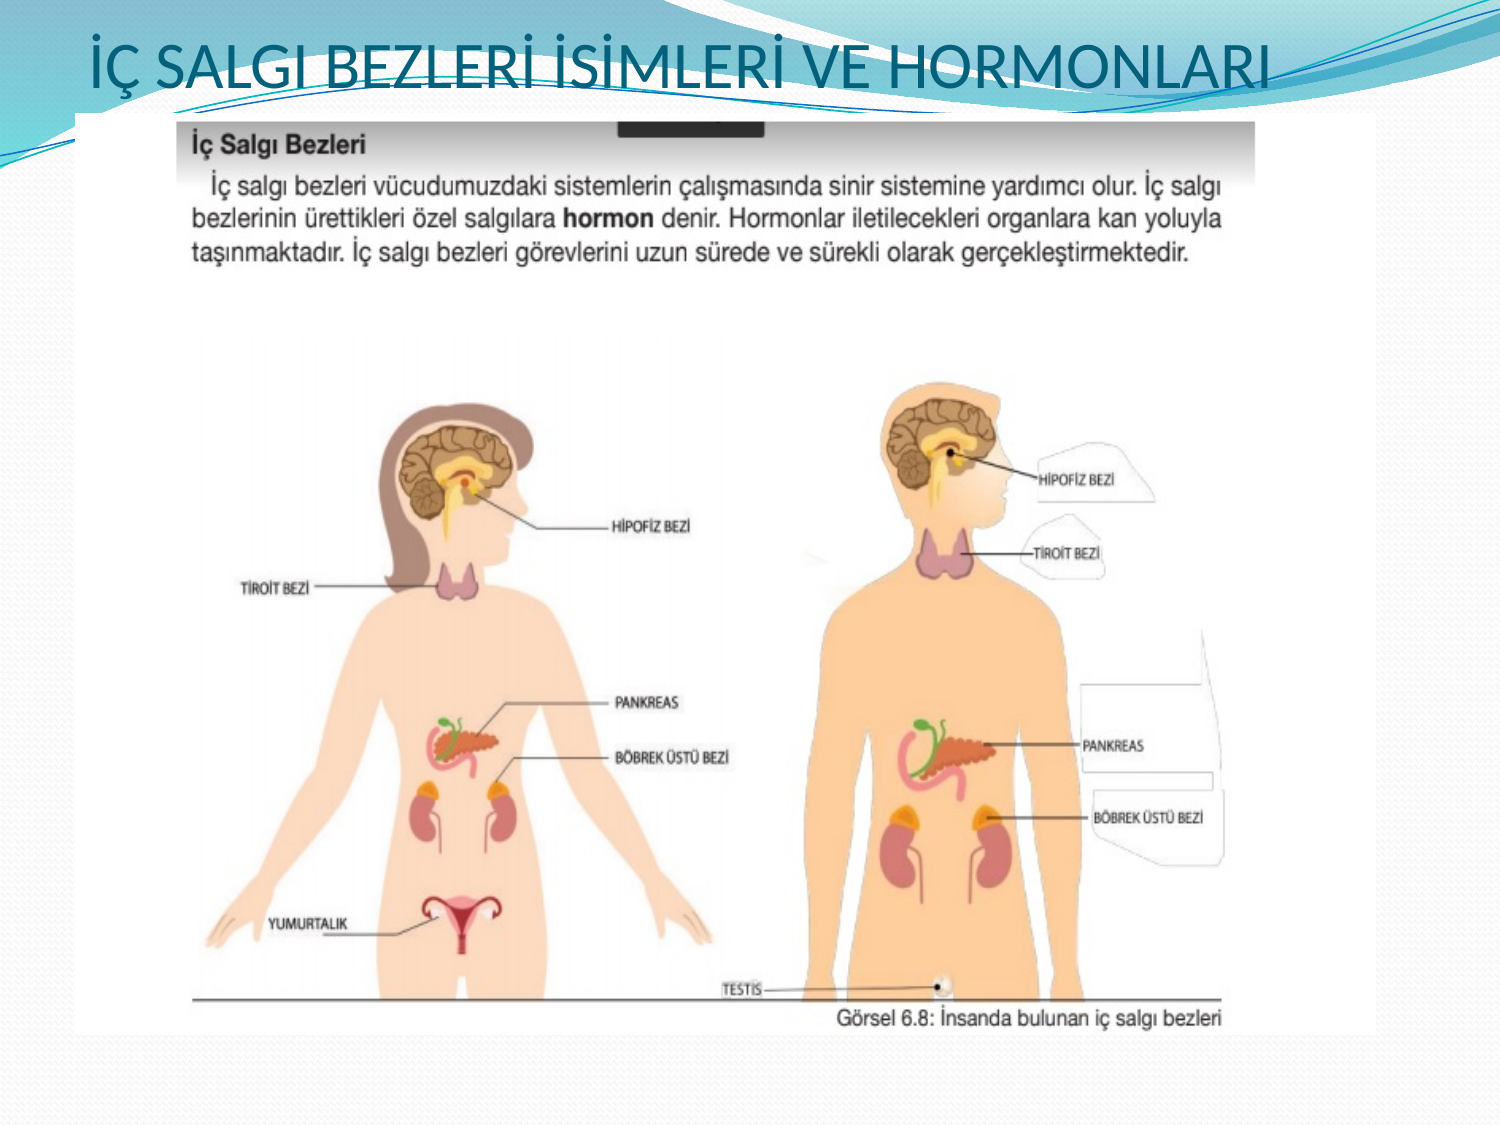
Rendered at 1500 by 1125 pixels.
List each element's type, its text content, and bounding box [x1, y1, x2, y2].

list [74, 113, 1377, 1036]
title İÇ SALGI BEZLERİ İSİMLERİ VE HORMONLARI [88, 42, 1439, 102]
